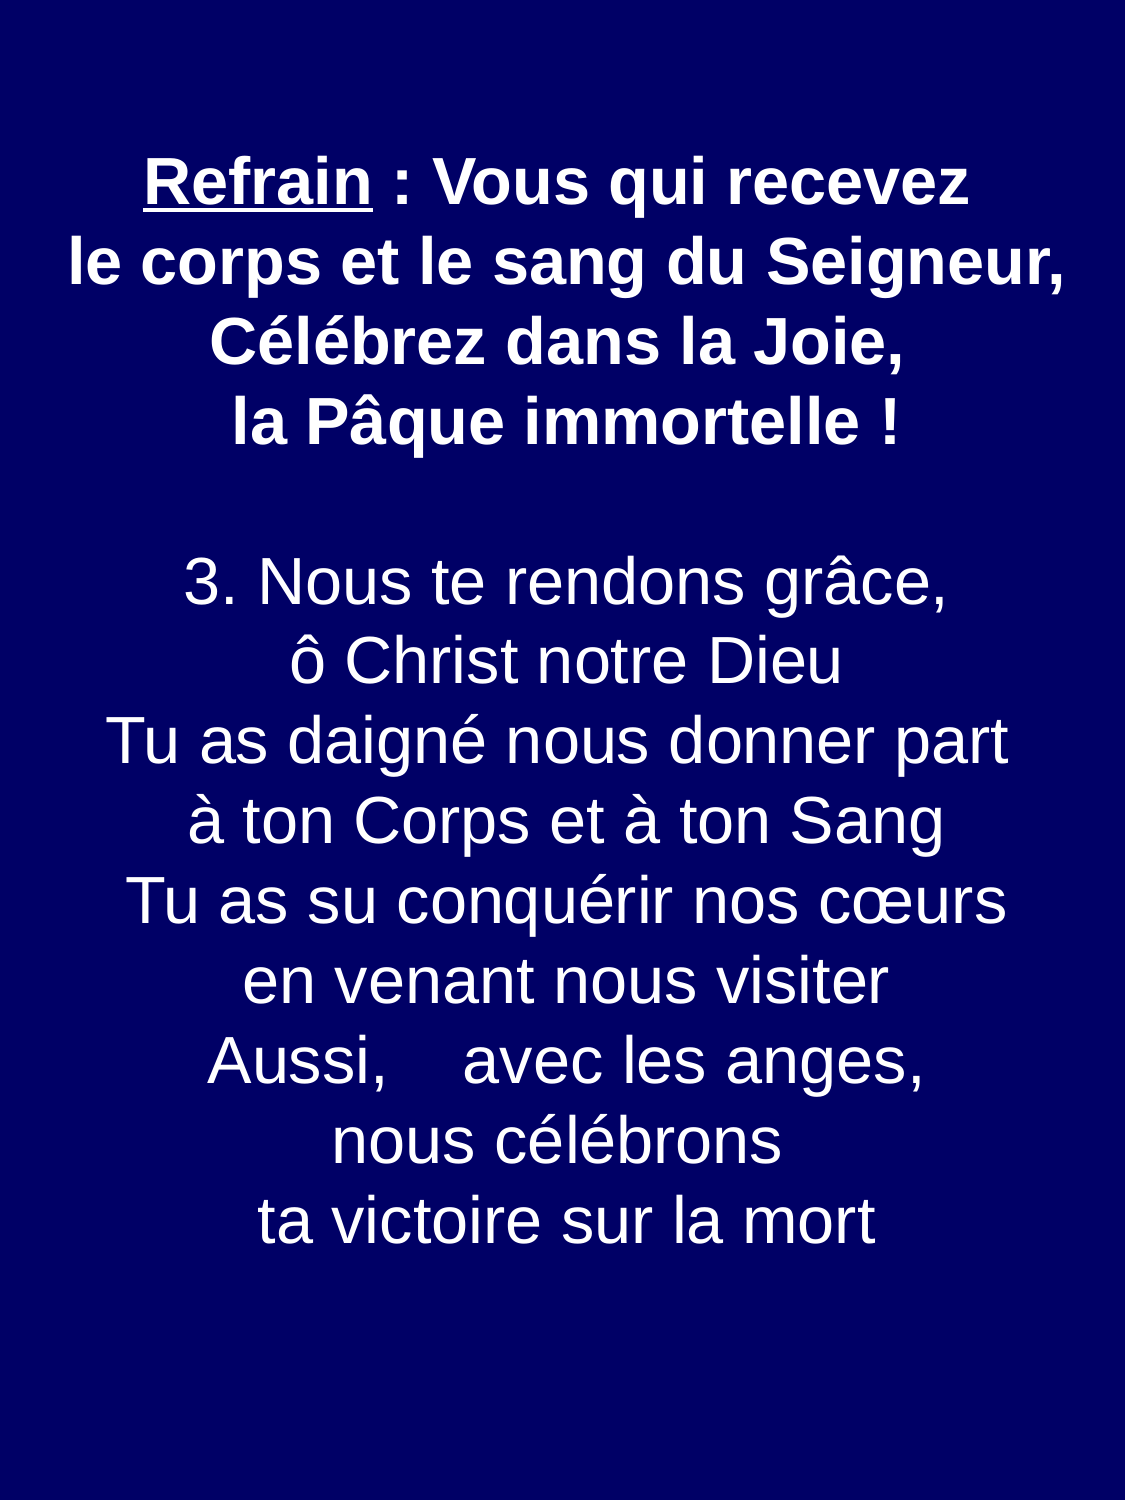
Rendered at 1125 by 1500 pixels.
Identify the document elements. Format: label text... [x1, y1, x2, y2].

text_box Refrain : Vous qui recevez le corps et le sang du Seigneur, Célébrez dans la Joie, la Pâque immortelle ! 3. Nous te rendons grâce, ô Christ notre Dieu Tu as daigné nous donner part à ton Corps et à ton Sang Tu as su conquérir nos cœurs en venant nous visiter Aussi, avec les anges, nous célébrons ta victoire sur la mort [0, 129, 1125, 1264]
